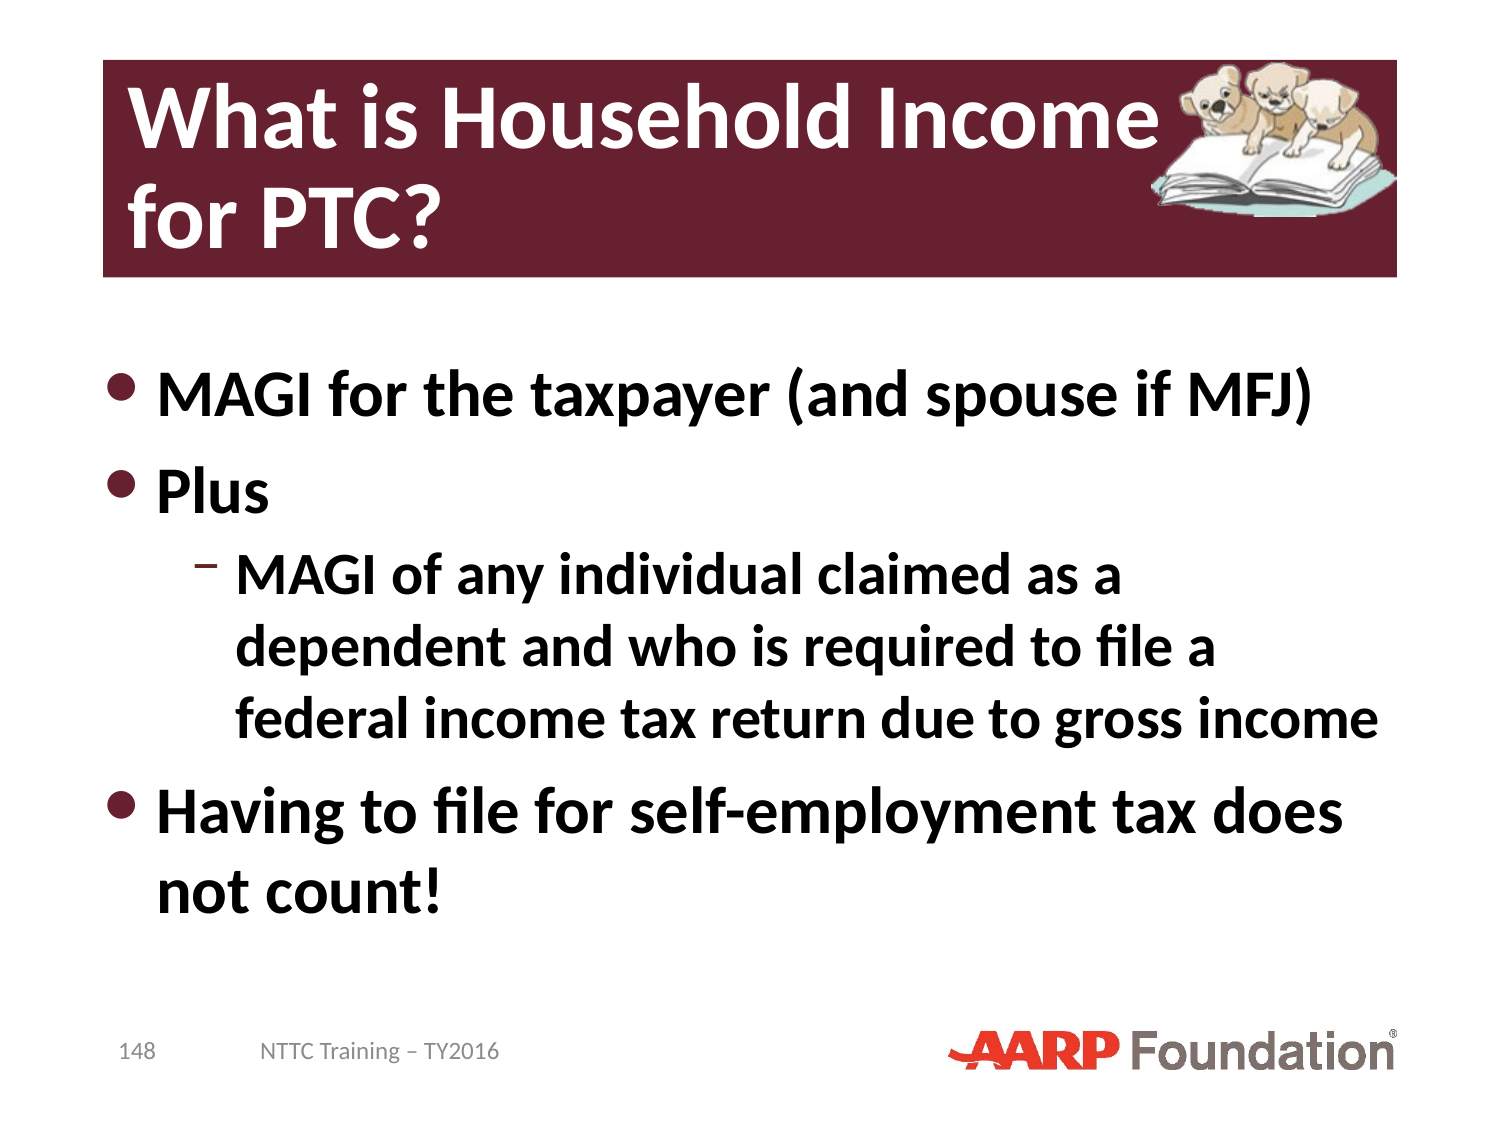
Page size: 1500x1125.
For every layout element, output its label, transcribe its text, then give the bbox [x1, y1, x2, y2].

slide_number 148 [103, 1019, 208, 1080]
list MAGI for the taxpayer (and spouse if MFJ) Plus MAGI of any individual claimed as a dependent and who is required to file a federal income tax return due to gross income Having to file for self-employment tax does not count! [103, 350, 1394, 988]
title What is Household Income for PTC? [103, 59, 1397, 278]
picture [1151, 62, 1397, 217]
picture [948, 1029, 1397, 1070]
footer NTTC Training – TY2016 [245, 1019, 812, 1080]
